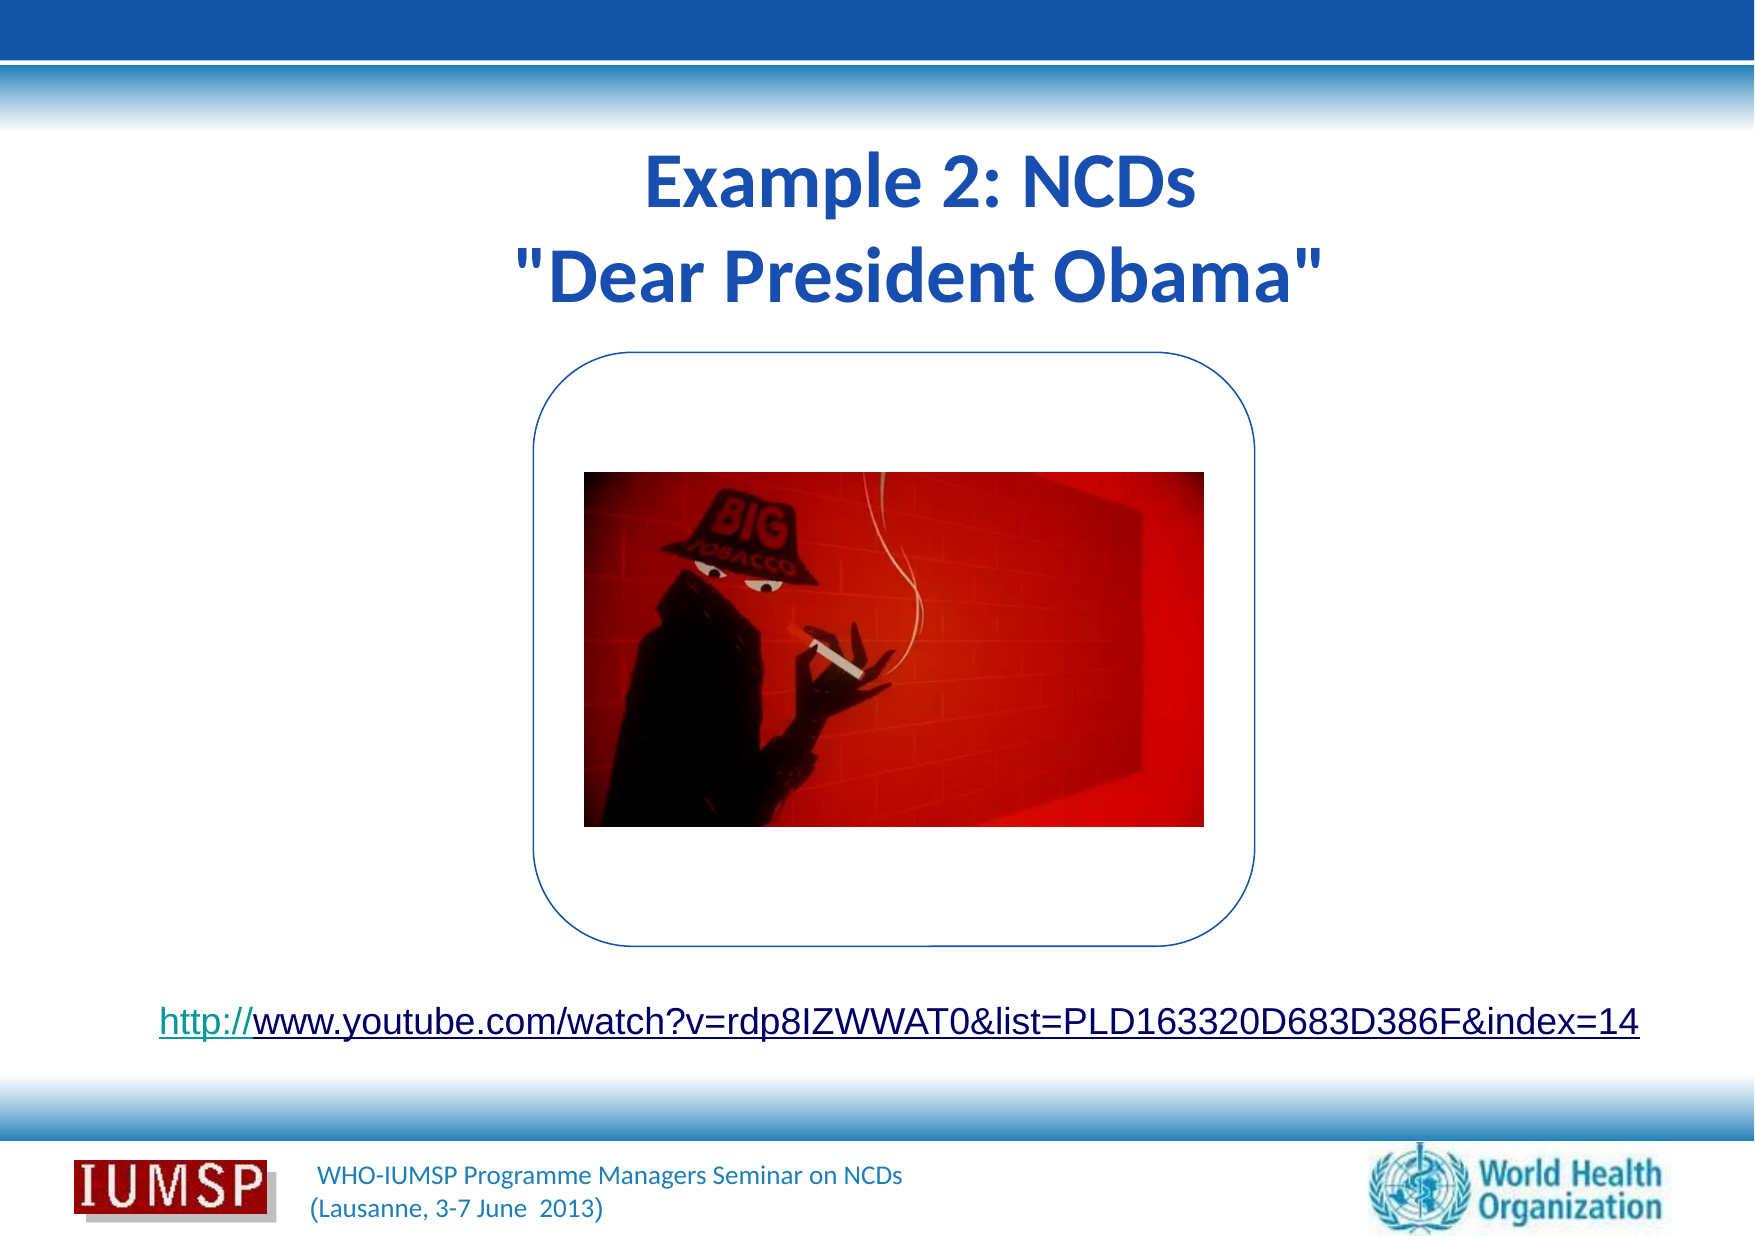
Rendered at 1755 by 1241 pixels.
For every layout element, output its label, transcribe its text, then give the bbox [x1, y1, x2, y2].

text_box Example 2: NCDs "Dear President Obama" [87, 120, 1755, 327]
picture [74, 1160, 267, 1214]
text_box http://www.youtube.com/watch?v=rdp8IZWWAT0&list=PLD163320D683D386F&index=14 [133, 989, 1655, 1050]
picture [1368, 1142, 1672, 1236]
picture [583, 471, 1205, 827]
text_box [533, 352, 1255, 947]
